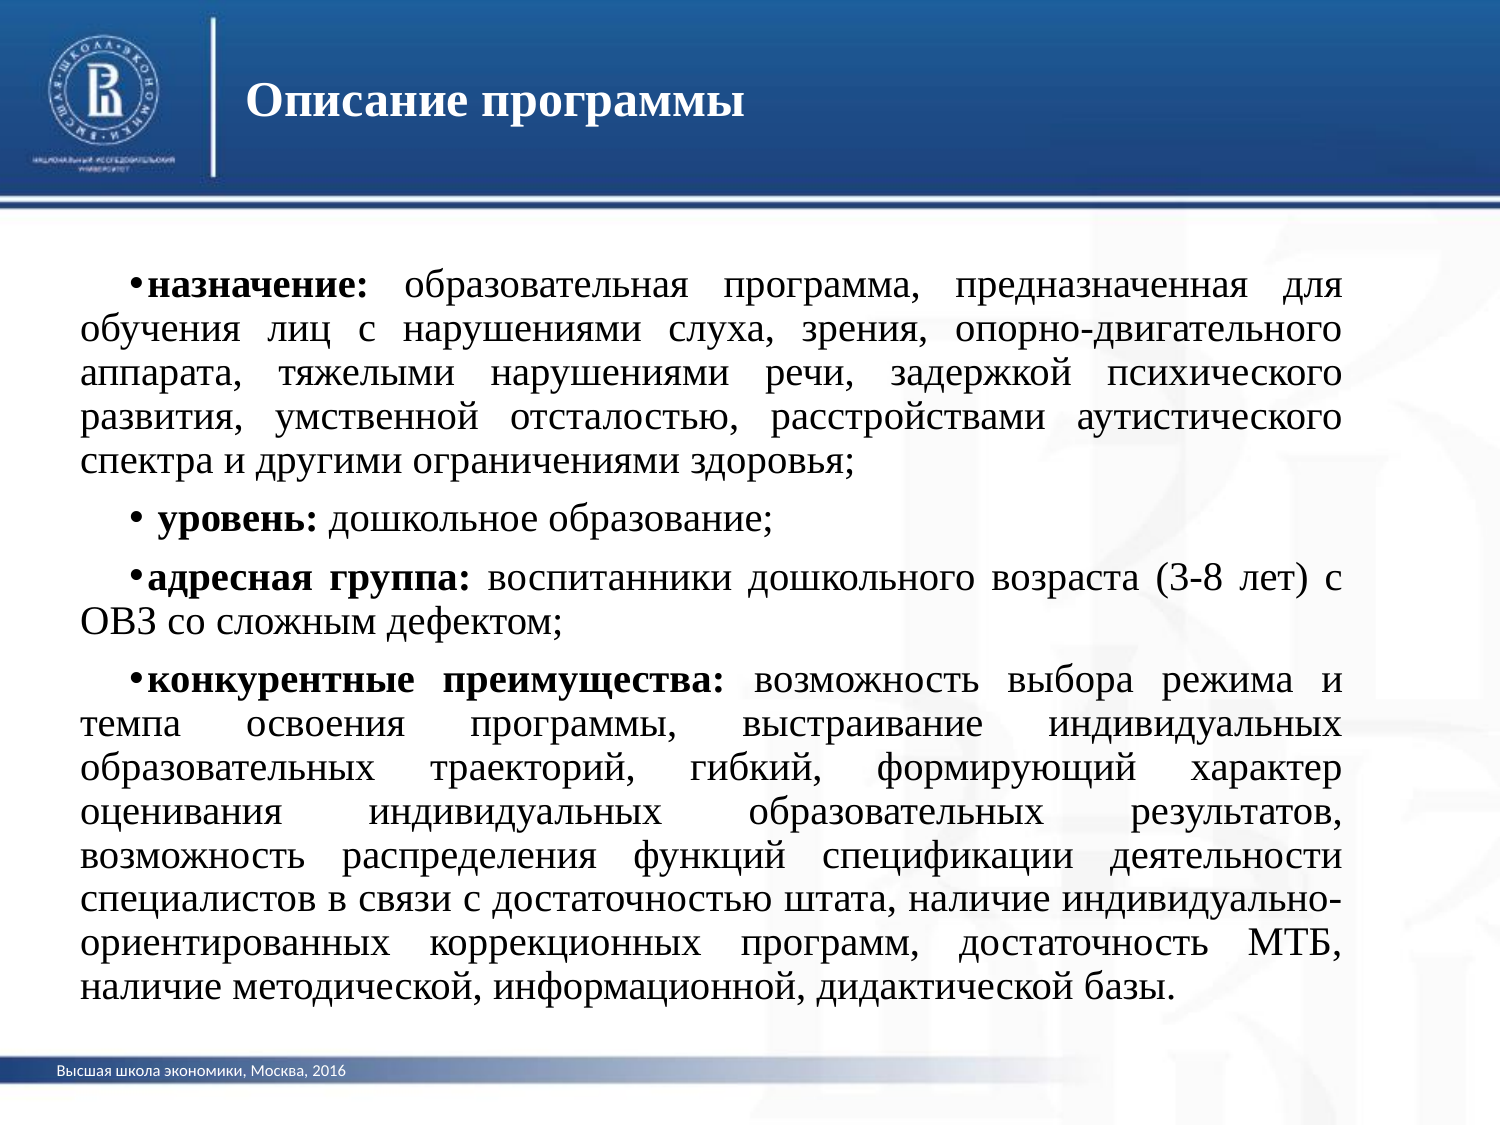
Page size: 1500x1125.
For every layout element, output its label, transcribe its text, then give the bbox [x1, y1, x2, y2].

text_box Высшая школа экономики, Москва, 2016 [41, 1052, 722, 1093]
text_box Описание программы [230, 30, 1461, 171]
picture [0, 0, 1500, 1125]
list назначение: образовательная программа, предназначенная для обучения лиц с нарушениями слуха, зрения, опорно-двигательного аппарата, тяжелыми нарушениями речи, задержкой психического развития, умственной отсталостью, расстройствами аутистического спектра и другими ограничениями здоровья; уровень: дошкольное образование; адресная группа: воспитанники дошкольного возраста (3-8 лет) с ОВЗ со сложным дефектом; конкурентные преимущества: возможность выбора режима и темпа освоения программы, выстраивание индивидуальных образовательных траекторий, гибкий, формирующий характер оценивания индивидуальных образовательных результатов, возможность распределения функций спецификации деятельности специалистов в связи с достаточностью штата, наличие индивидуально-ориентированных коррекционных программ, достаточность МТБ, наличие методической, информационной, дидактической базы. [64, 255, 1359, 1053]
